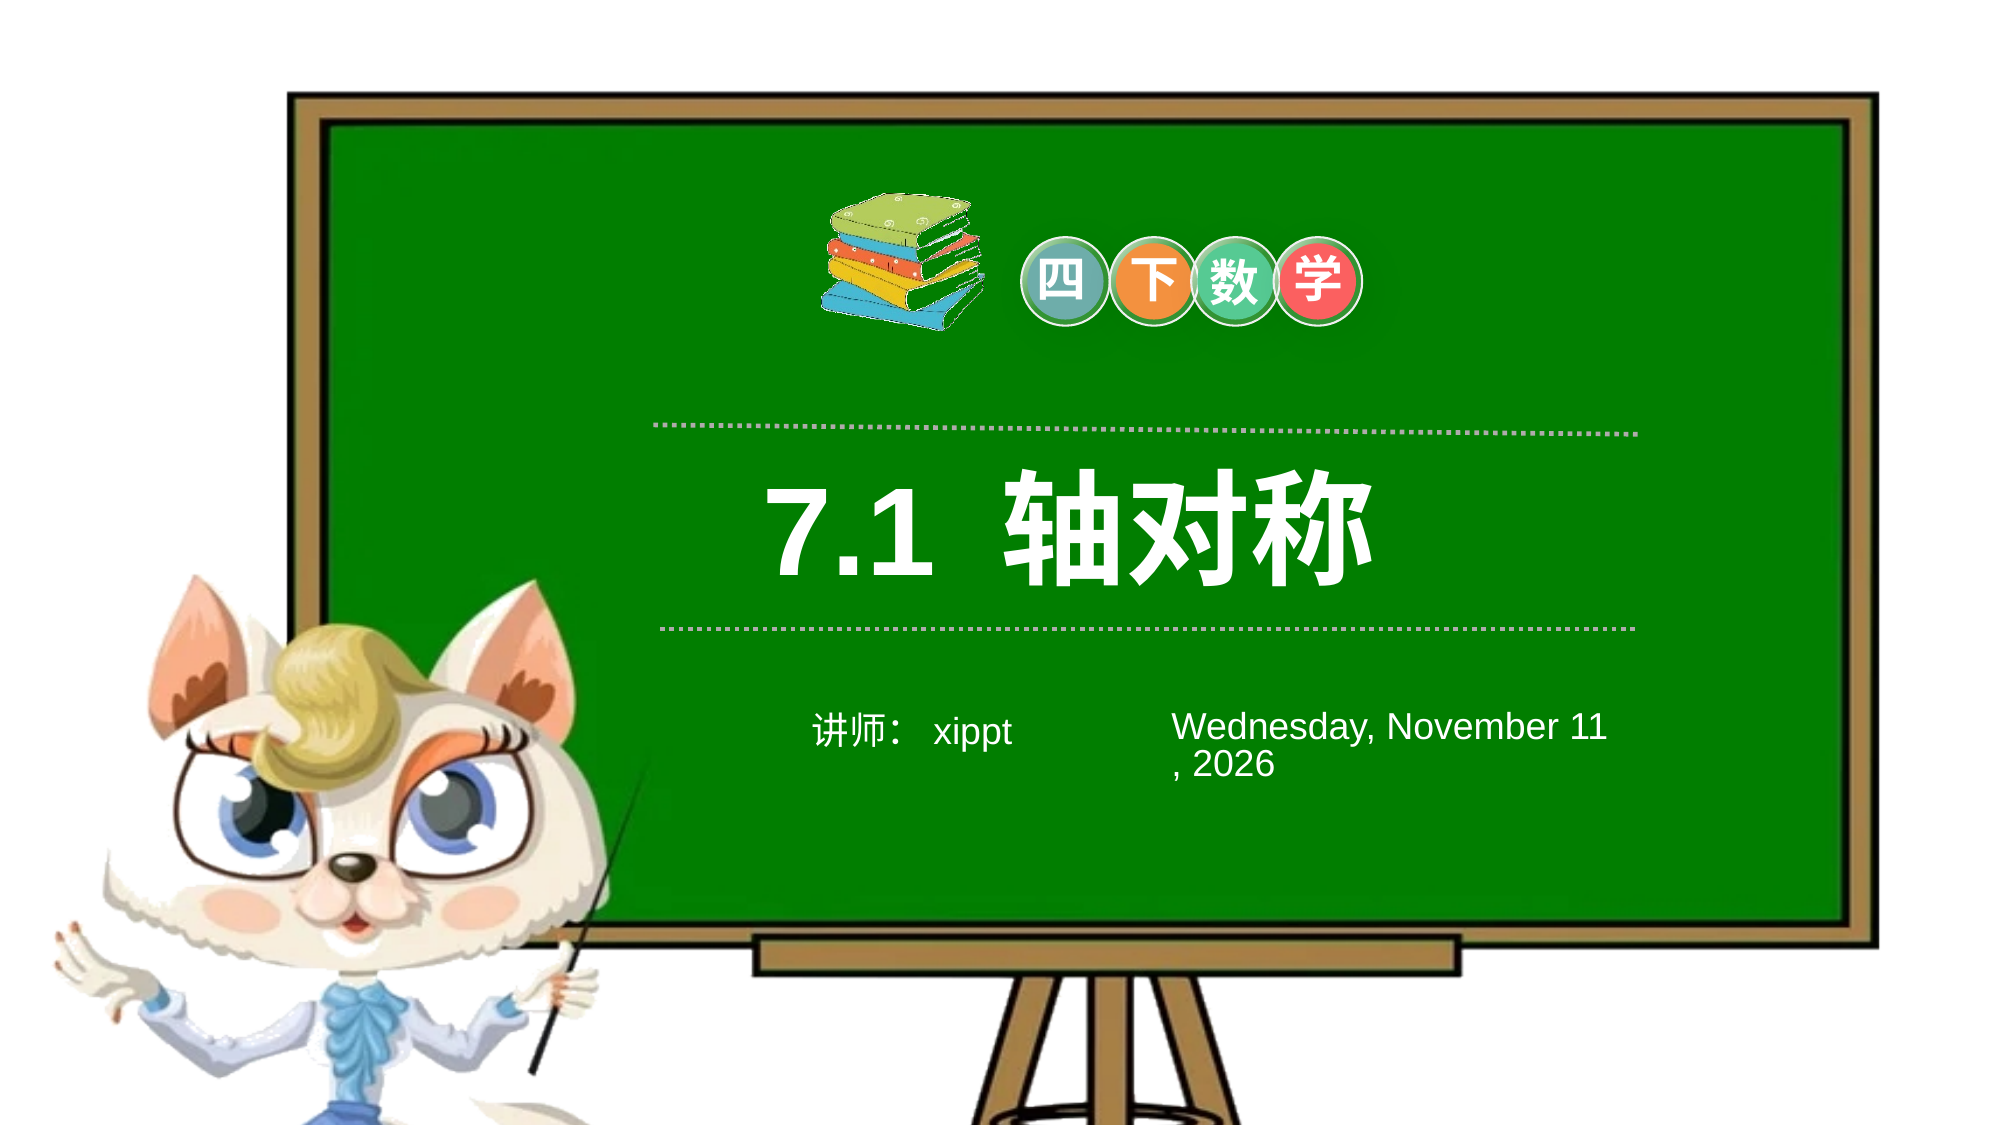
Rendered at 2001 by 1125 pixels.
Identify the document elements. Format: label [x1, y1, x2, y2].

picture [0, 0, 1990, 1125]
text_box [1273, 237, 1363, 326]
text_box [653, 424, 1640, 435]
text_box [796, 694, 1629, 760]
text_box [1109, 237, 1191, 326]
text_box [1021, 237, 1109, 326]
text_box [1191, 237, 1273, 326]
